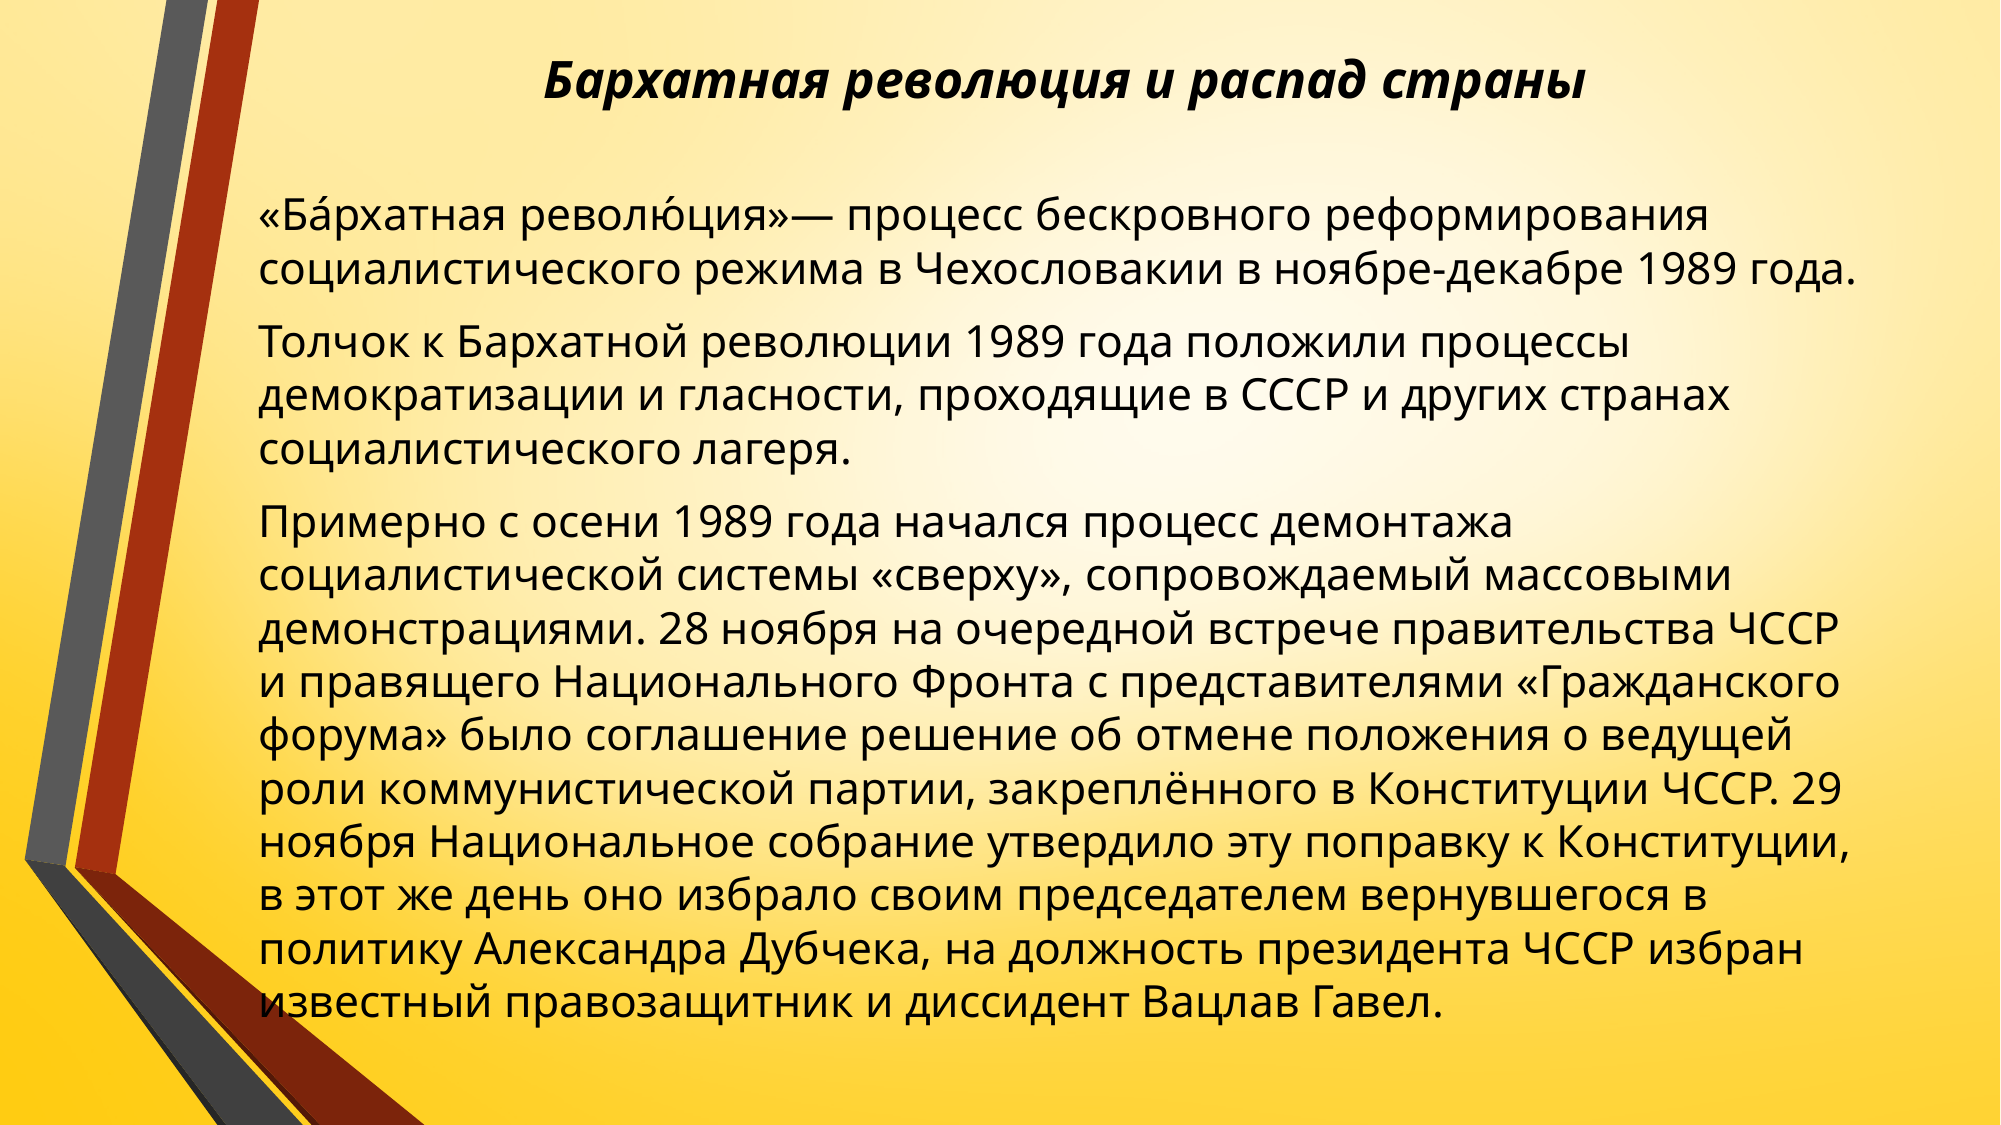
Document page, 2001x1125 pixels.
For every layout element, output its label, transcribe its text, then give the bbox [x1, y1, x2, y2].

title Бархатная революция и распад страны [243, 38, 1887, 178]
list «Ба́рхатная револю́ция»— процесс бескровного реформирования социалистического режима в Чехословакии в ноябре-декабре 1989 года. Толчок к Бархатной революции 1989 года положили процессы демократизации и гласности, проходящие в СССР и других странах социалистического лагеря. Примерно с осени 1989 года начался процесс демонтажа социалистической системы «сверху», сопровождаемый массовыми демонстрациями. 28 ноября на очередной встрече правительства ЧССР и правящего Национального Фронта с представителями «Гражданского форума» было соглашение решение об отмене положения о ведущей роли коммунистической партии, закреплённого в Конституции ЧССР. 29 ноября Национальное собрание утвердило эту поправку к Конституции, в этот же день оно избрало своим председателем вернувшегося в политику Александра Дубчека, на должность президента ЧССР избран известный правозащитник и диссидент Вацлав Гавел. [243, 178, 1887, 1071]
